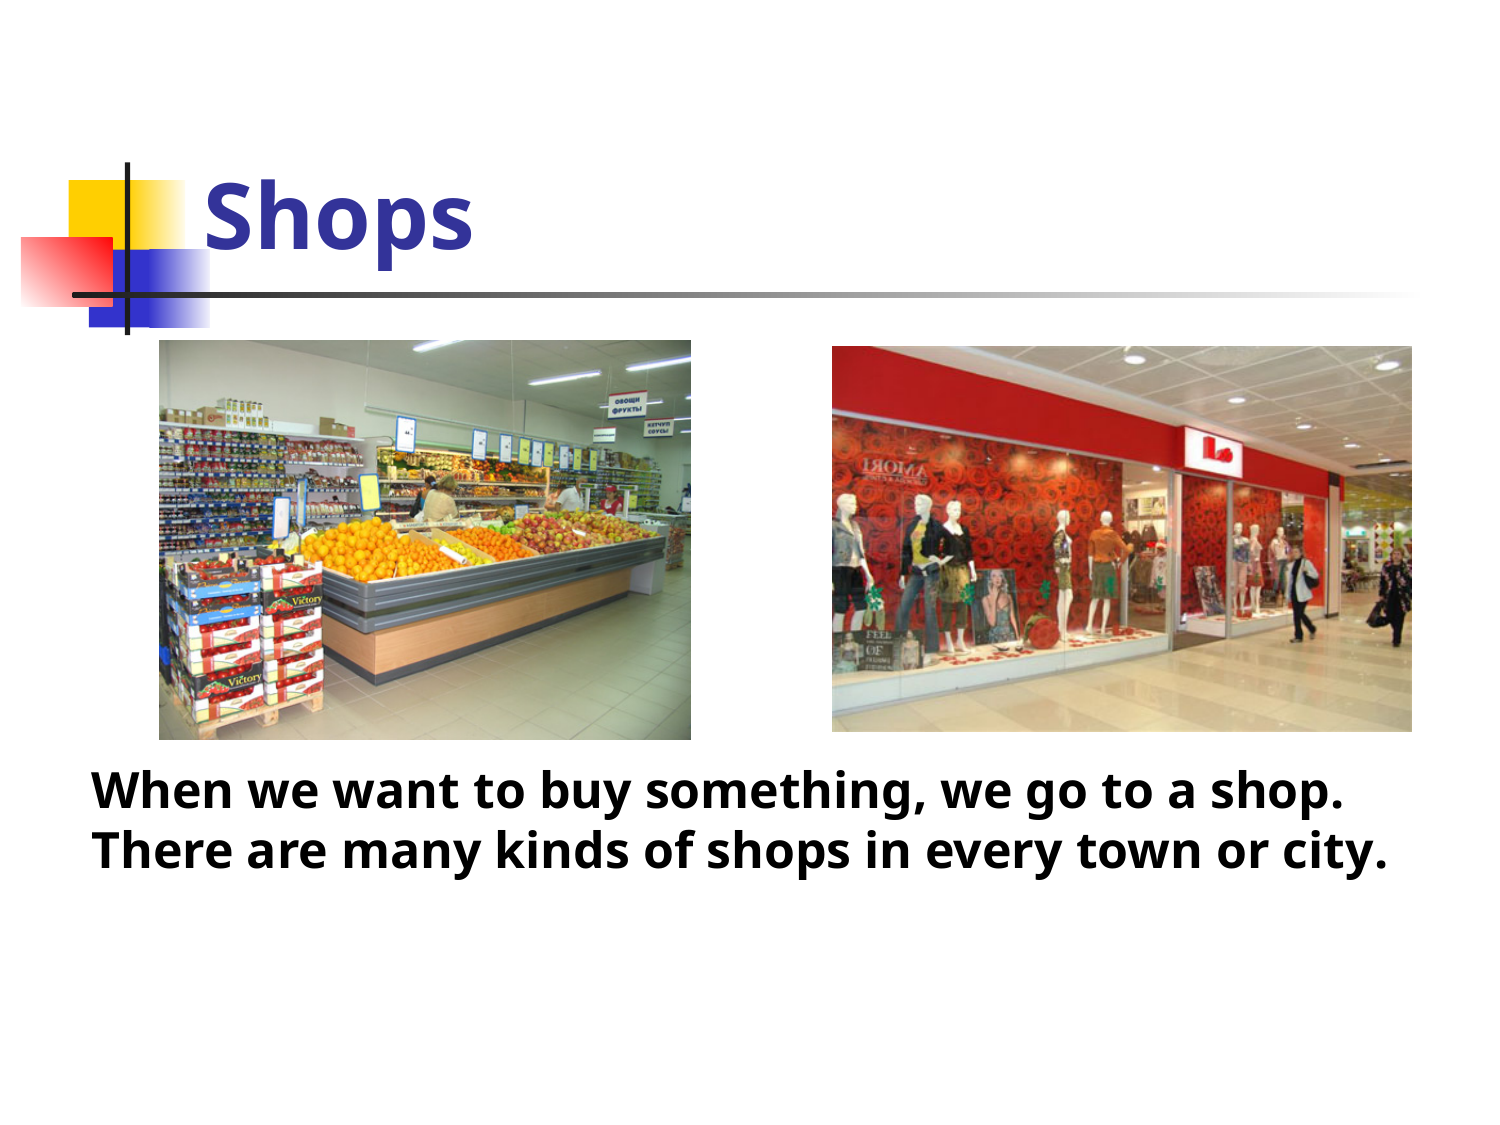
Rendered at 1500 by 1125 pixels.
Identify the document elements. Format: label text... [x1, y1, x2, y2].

picture [159, 340, 692, 740]
title Shops [188, 34, 1468, 276]
picture [832, 345, 1412, 733]
text_box When we want to buy something, we go to a shop. There are many kinds of shops in every town or city. [76, 751, 1448, 887]
